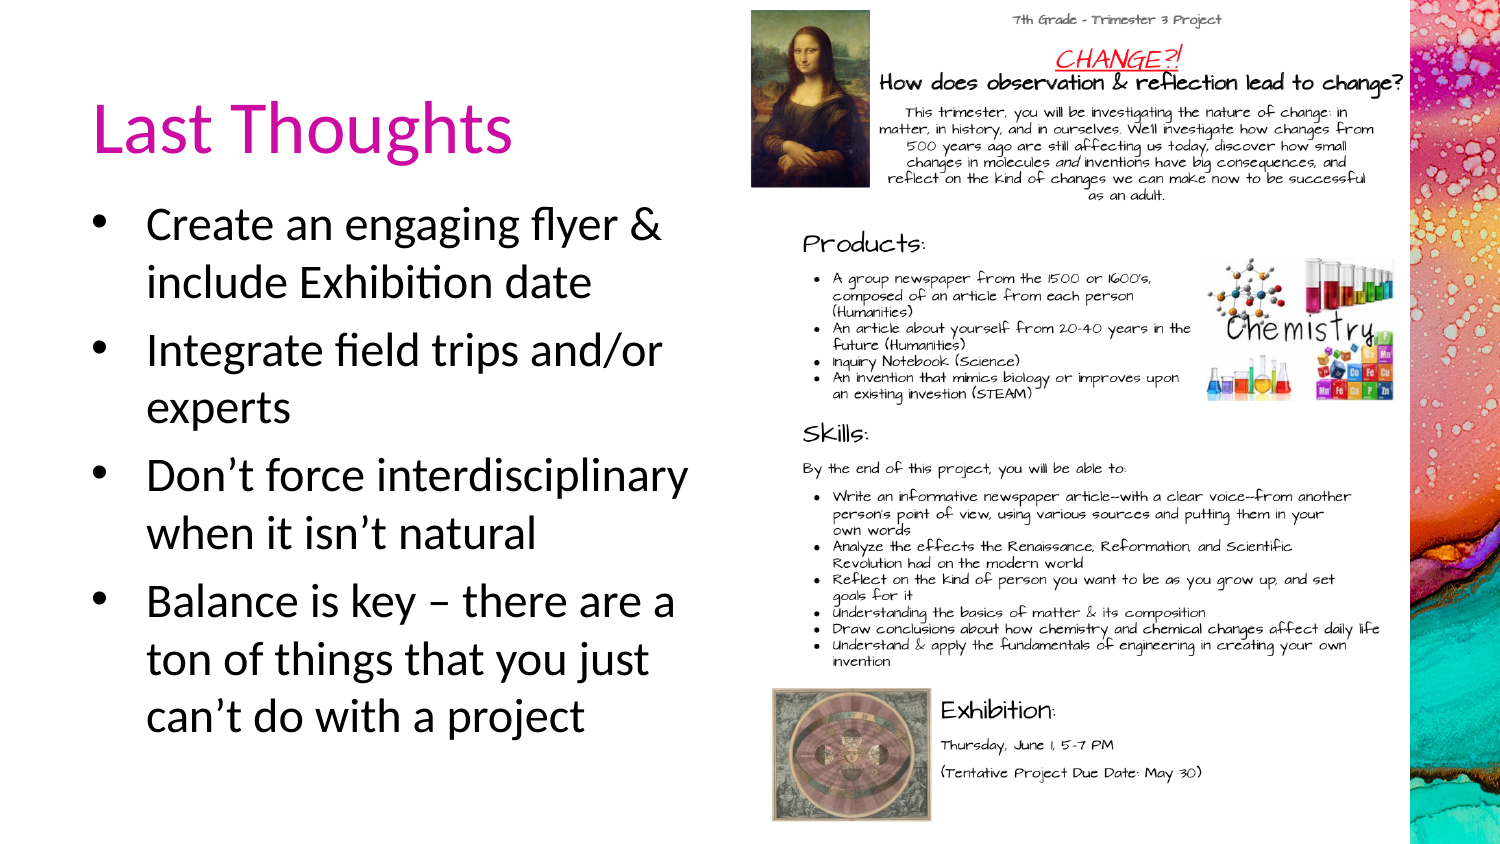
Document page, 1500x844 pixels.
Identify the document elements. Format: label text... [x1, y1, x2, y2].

picture [0, 0, 1500, 844]
title Last Thoughts [77, 64, 743, 184]
list Create an engaging flyer & include Exhibition date Integrate field trips and/or experts Don’t force interdisciplinary when it isn’t natural Balance is key – there are a ton of things that you just can’t do with a project [76, 184, 721, 761]
